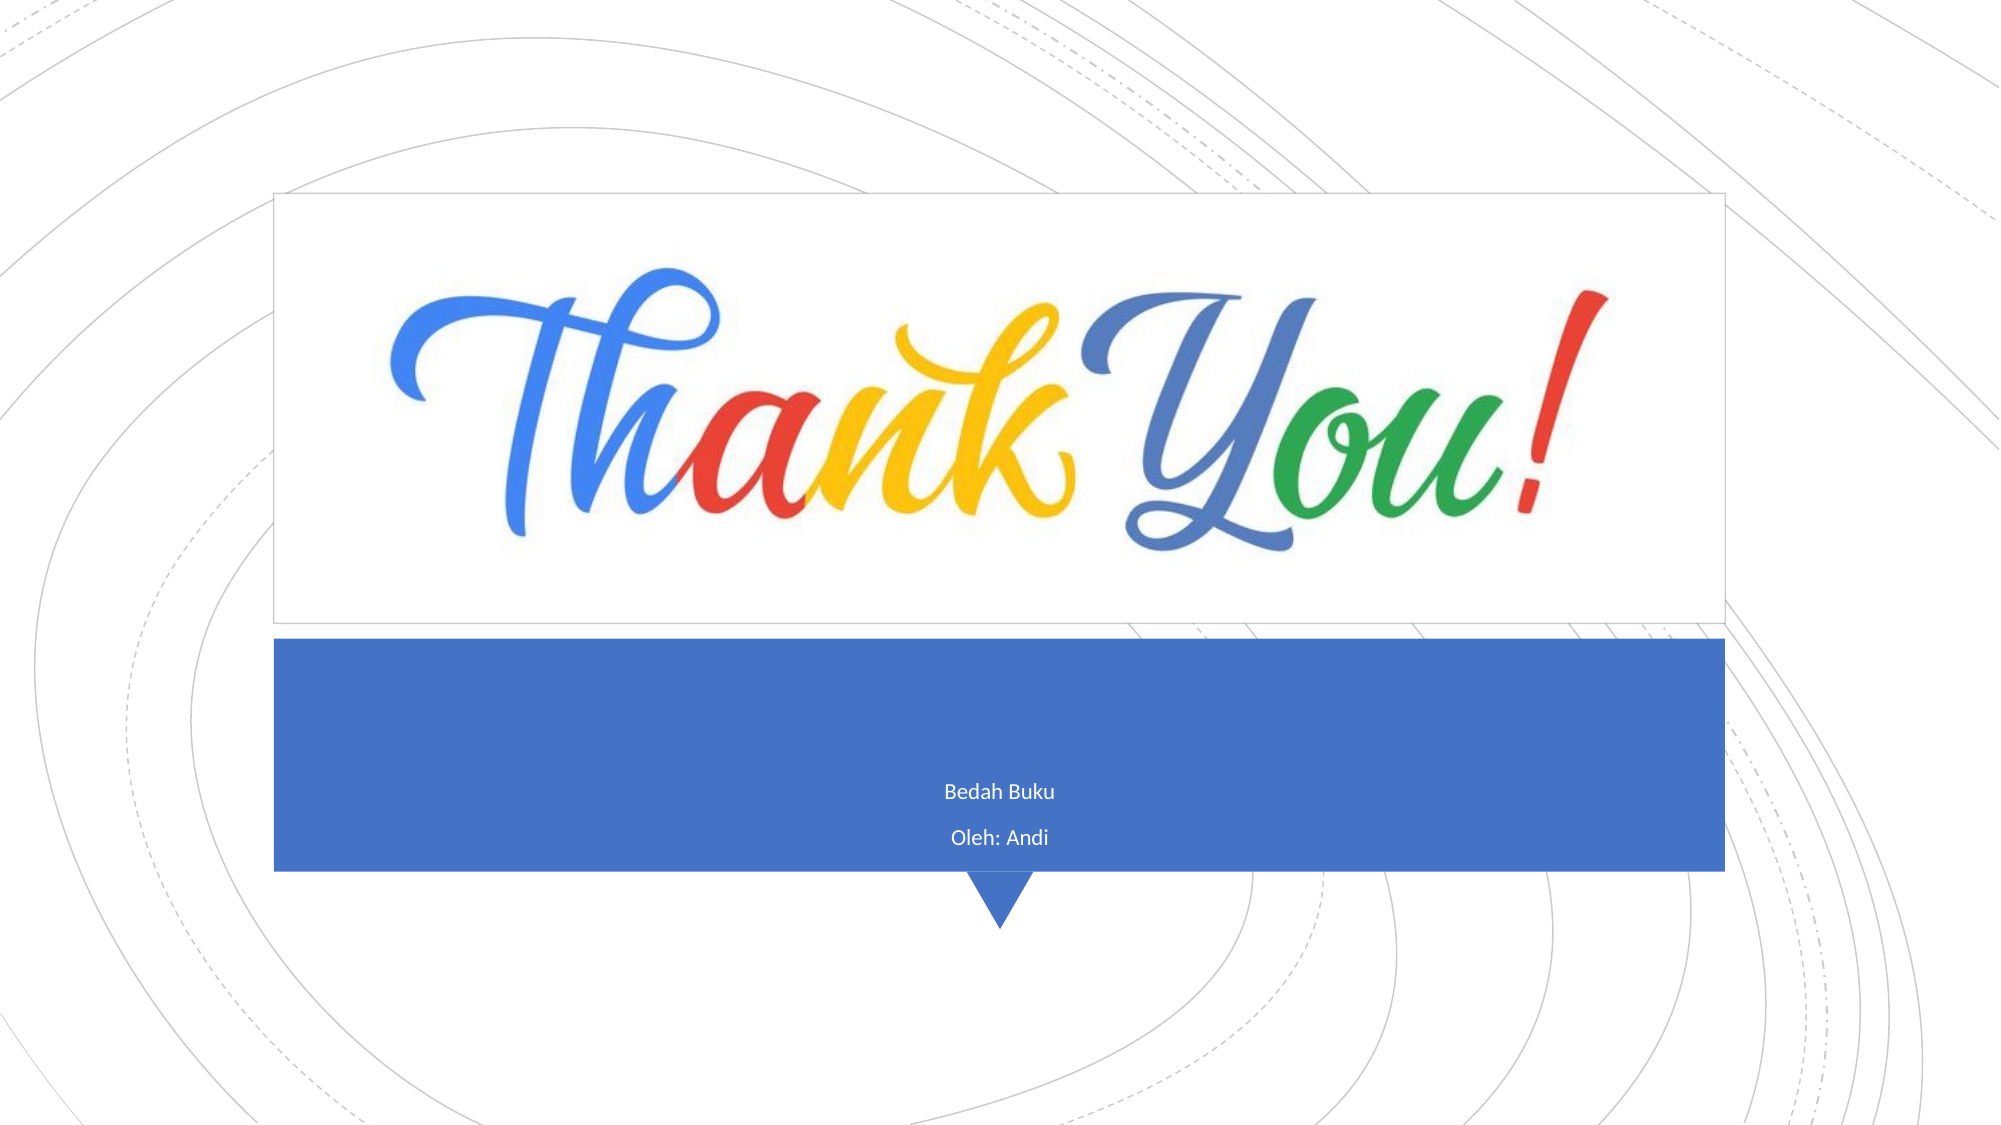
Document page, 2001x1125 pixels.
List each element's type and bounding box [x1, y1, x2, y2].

text_box [0, 0, 1999, 1125]
text_box [273, 638, 1725, 930]
picture [330, 220, 1668, 599]
